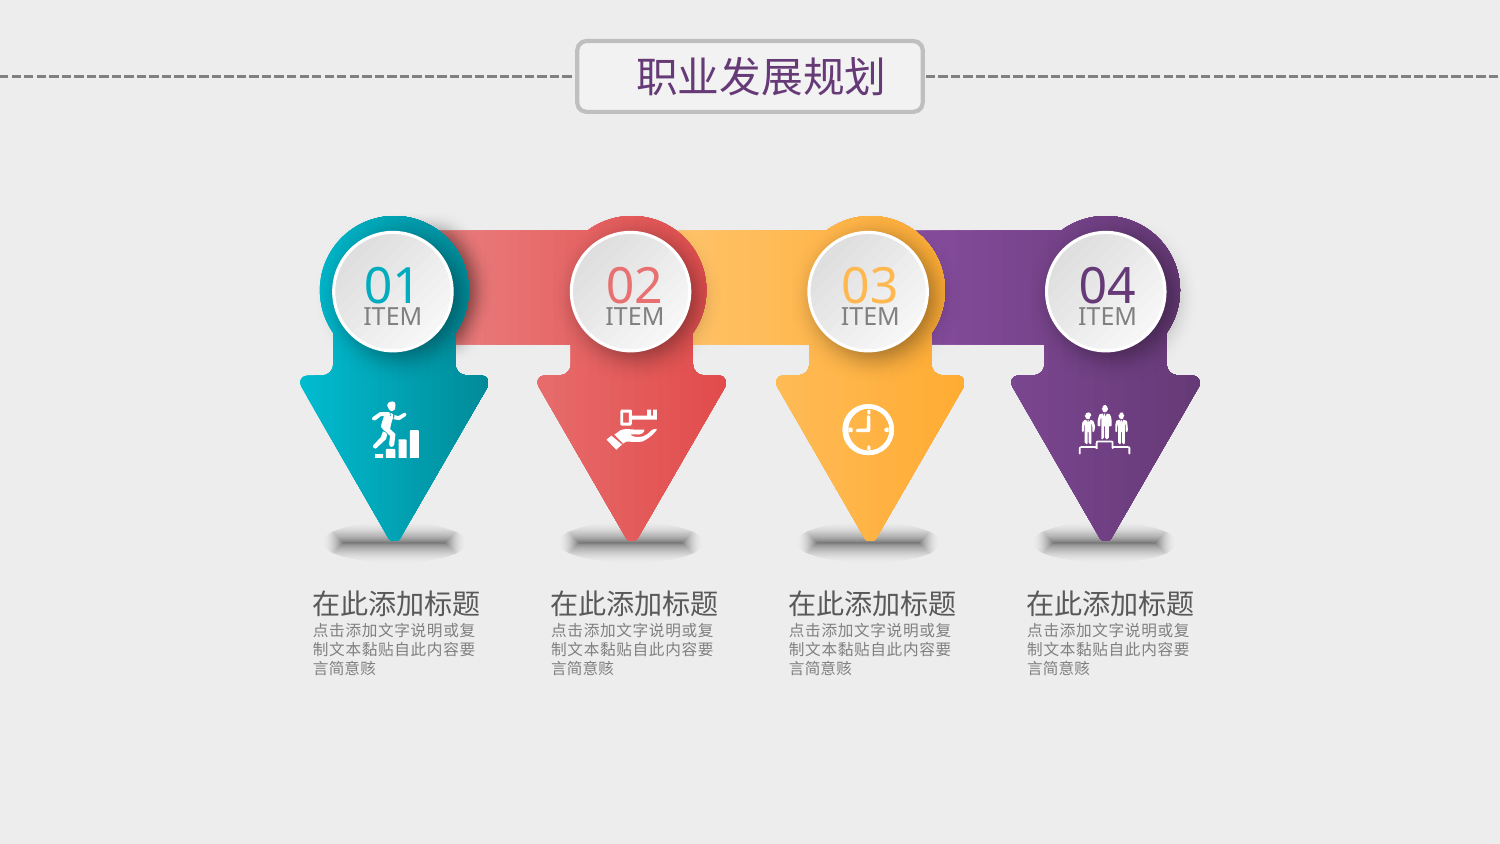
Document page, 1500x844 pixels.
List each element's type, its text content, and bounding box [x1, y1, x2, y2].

text_box 职业发展规划 [624, 45, 950, 107]
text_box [297, 578, 509, 687]
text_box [728, 215, 965, 563]
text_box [535, 578, 751, 687]
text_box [326, 232, 460, 352]
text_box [1078, 404, 1131, 455]
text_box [773, 578, 990, 687]
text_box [804, 232, 937, 352]
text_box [1011, 578, 1216, 687]
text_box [490, 215, 727, 563]
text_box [606, 409, 658, 450]
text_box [965, 215, 1201, 563]
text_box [299, 215, 489, 563]
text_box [371, 401, 419, 459]
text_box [568, 232, 702, 352]
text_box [842, 403, 895, 456]
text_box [1041, 232, 1175, 352]
